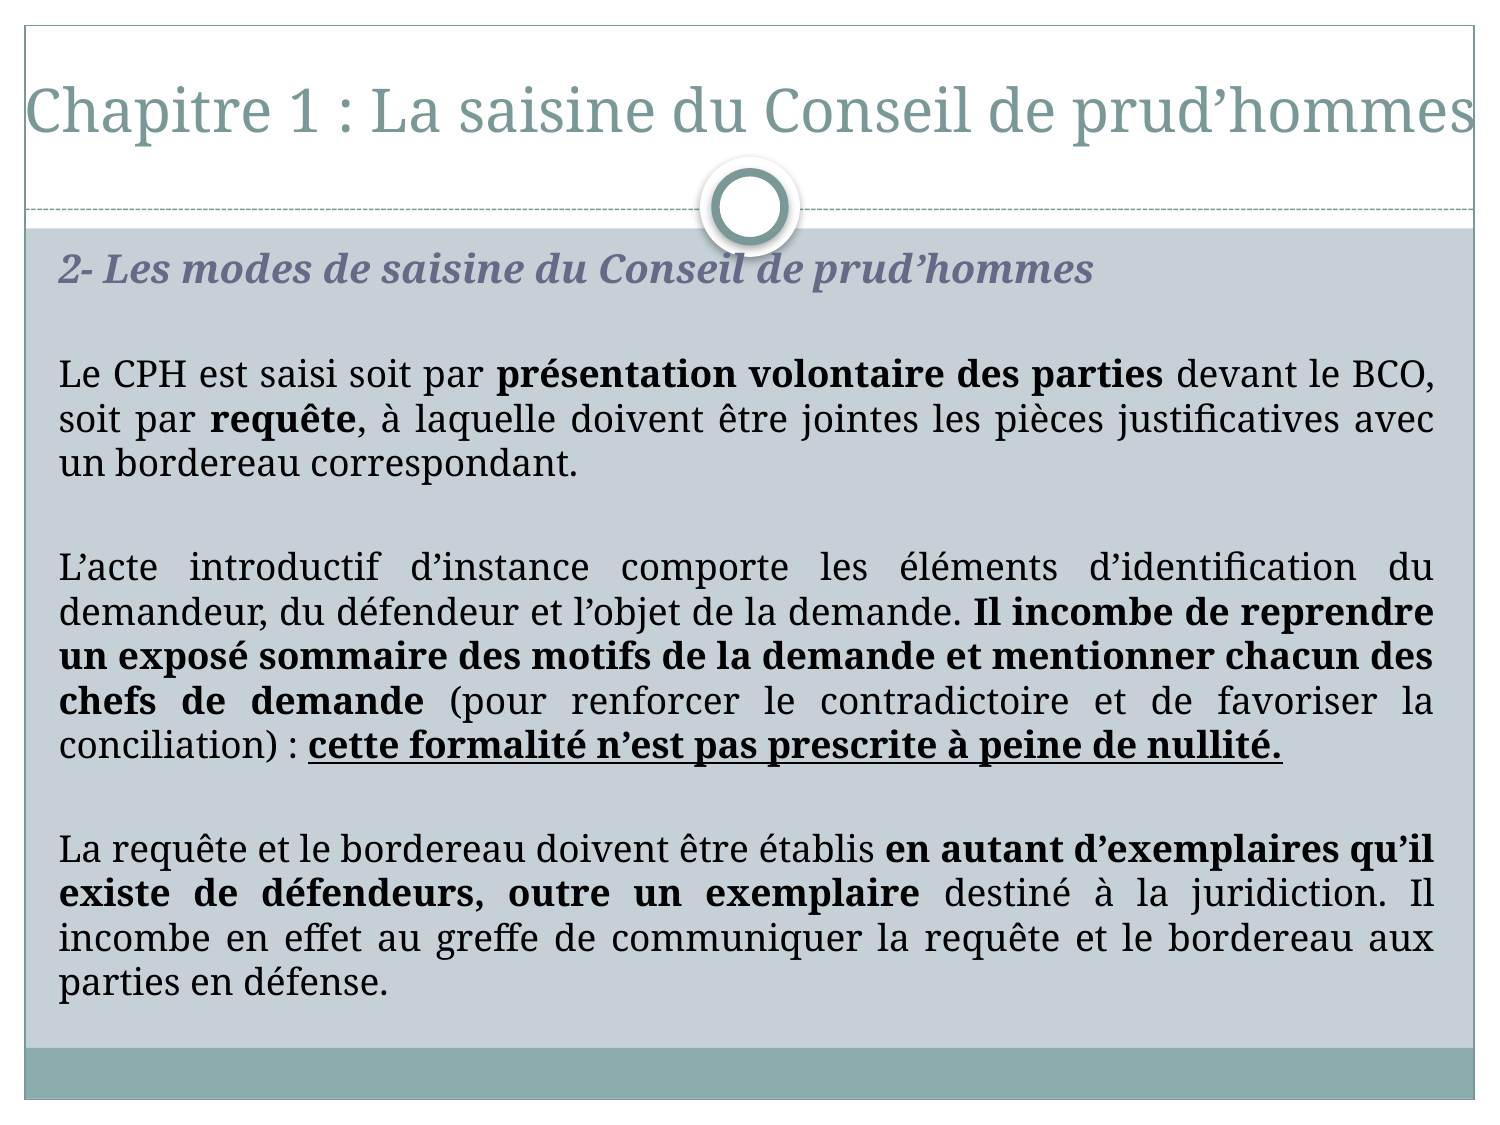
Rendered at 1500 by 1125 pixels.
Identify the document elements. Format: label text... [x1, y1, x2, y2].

list 2- Les modes de saisine du Conseil de prud’hommes Le CPH est saisi soit par présentation volontaire des parties devant le BCO, soit par requête, à laquelle doivent être jointes les pièces justificatives avec un bordereau correspondant. L’acte introductif d’instance comporte les éléments d’identification du demandeur, du défendeur et l’objet de la demande. Il incombe de reprendre un exposé sommaire des motifs de la demande et mentionner chacun des chefs de demande (pour renforcer le contradictoire et de favoriser la conciliation) : cette formalité n’est pas prescrite à peine de nullité. La requête et le bordereau doivent être établis en autant d’exemplaires qu’il existe de défendeurs, outre un exemplaire destiné à la juridiction. Il incombe en effet au greffe de communiquer la requête et le bordereau aux parties en défense. [43, 236, 1450, 1048]
text_box Chapitre 1 : La saisine du Conseil de prud’hommes [10, 64, 1494, 152]
